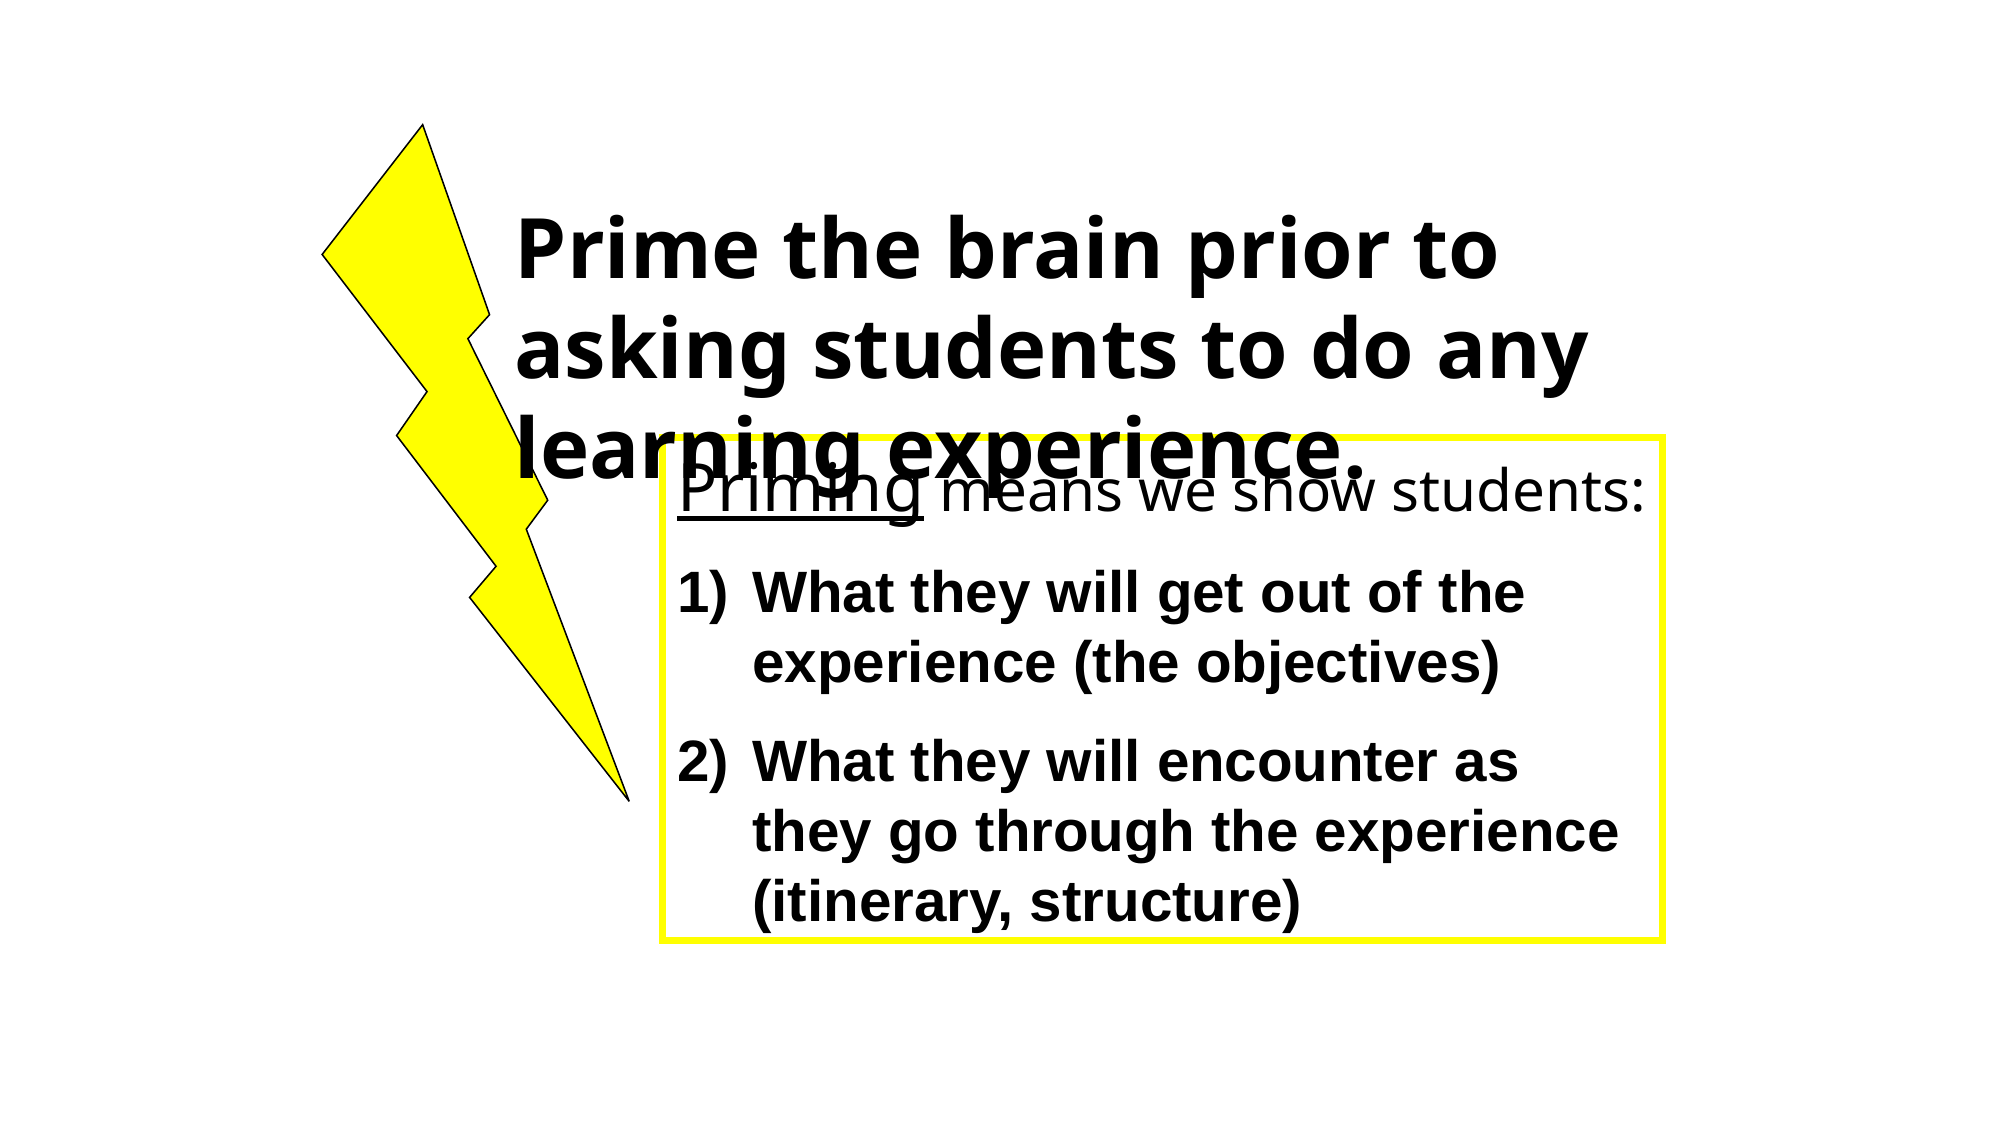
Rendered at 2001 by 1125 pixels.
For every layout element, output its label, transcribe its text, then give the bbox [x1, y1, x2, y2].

text_box Priming means we show students: What they will get out of the experience (the objectives) What they will encounter as they go through the experience (itinerary, structure) [662, 503, 1663, 941]
text_box Prime the brain prior to asking students to do any learning experience. [500, 187, 1675, 503]
text_box [322, 124, 630, 802]
